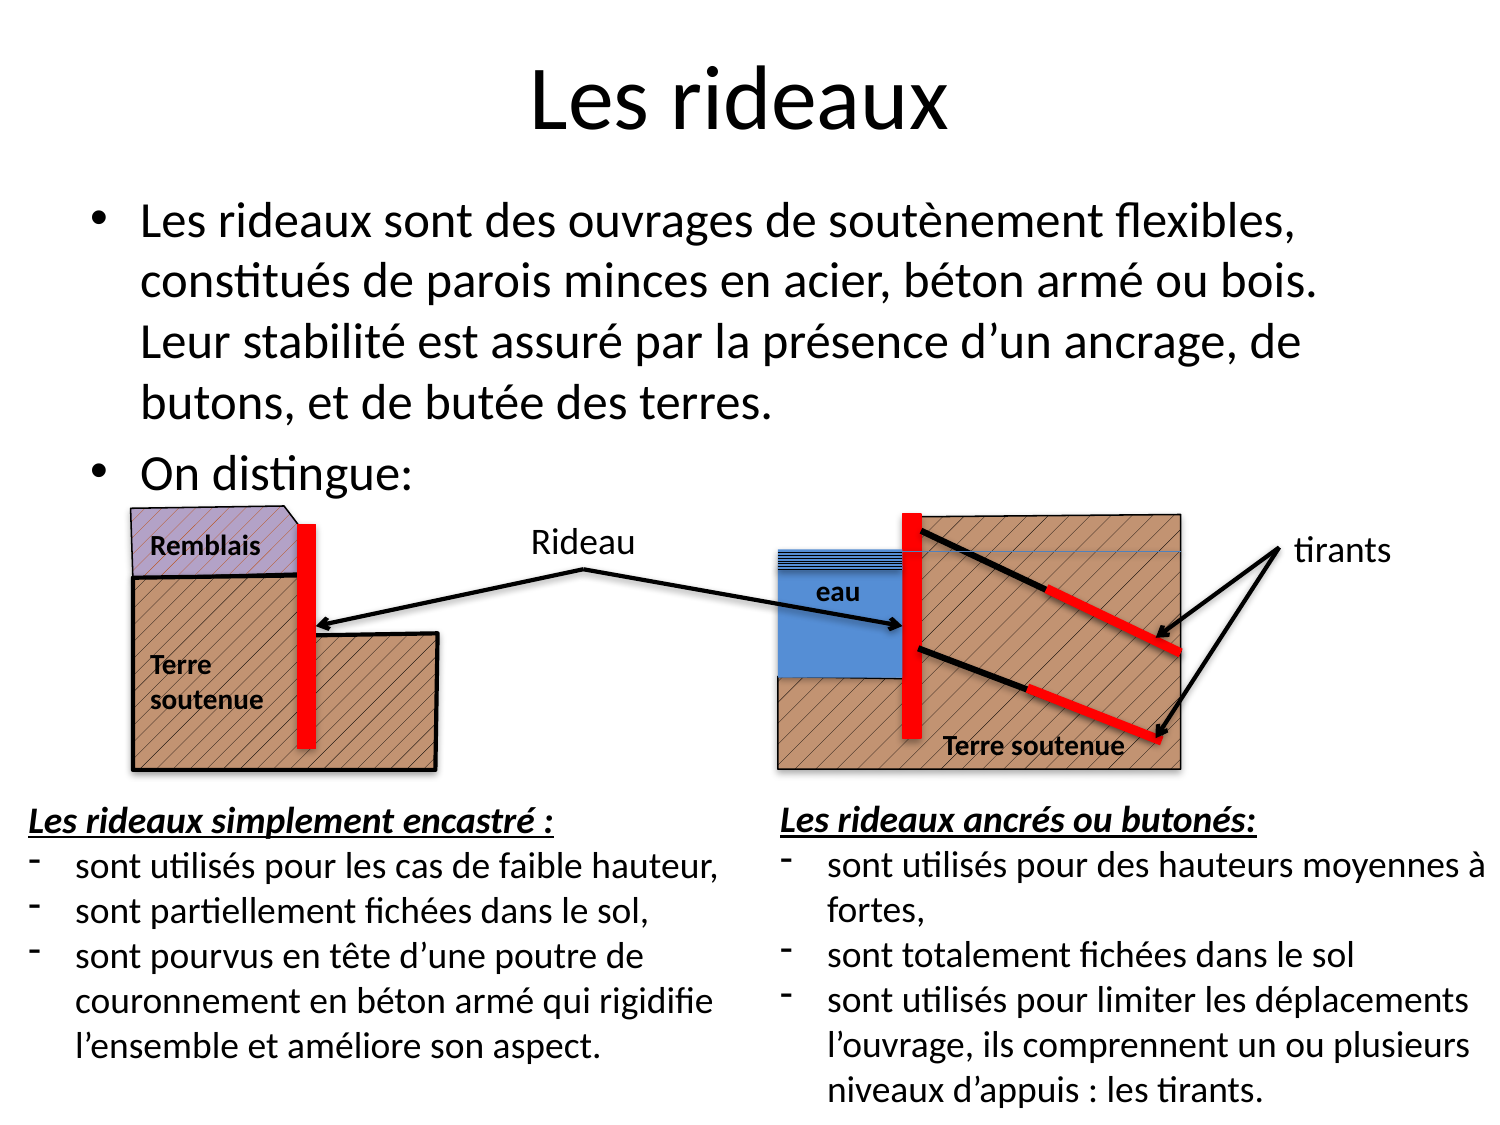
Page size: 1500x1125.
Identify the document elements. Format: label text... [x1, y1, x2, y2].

title Les rideaux [75, 0, 1425, 187]
list Les rideaux sont des ouvrages de soutènement flexibles, constitués de parois minces en acier, béton armé ou bois. Leur stabilité est assuré par la présence d’un ancrage, de butons, et de butée des terres. On distingue: Il existe plusieurs type de rideaux: [75, 187, 1425, 504]
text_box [13, 505, 1500, 1125]
